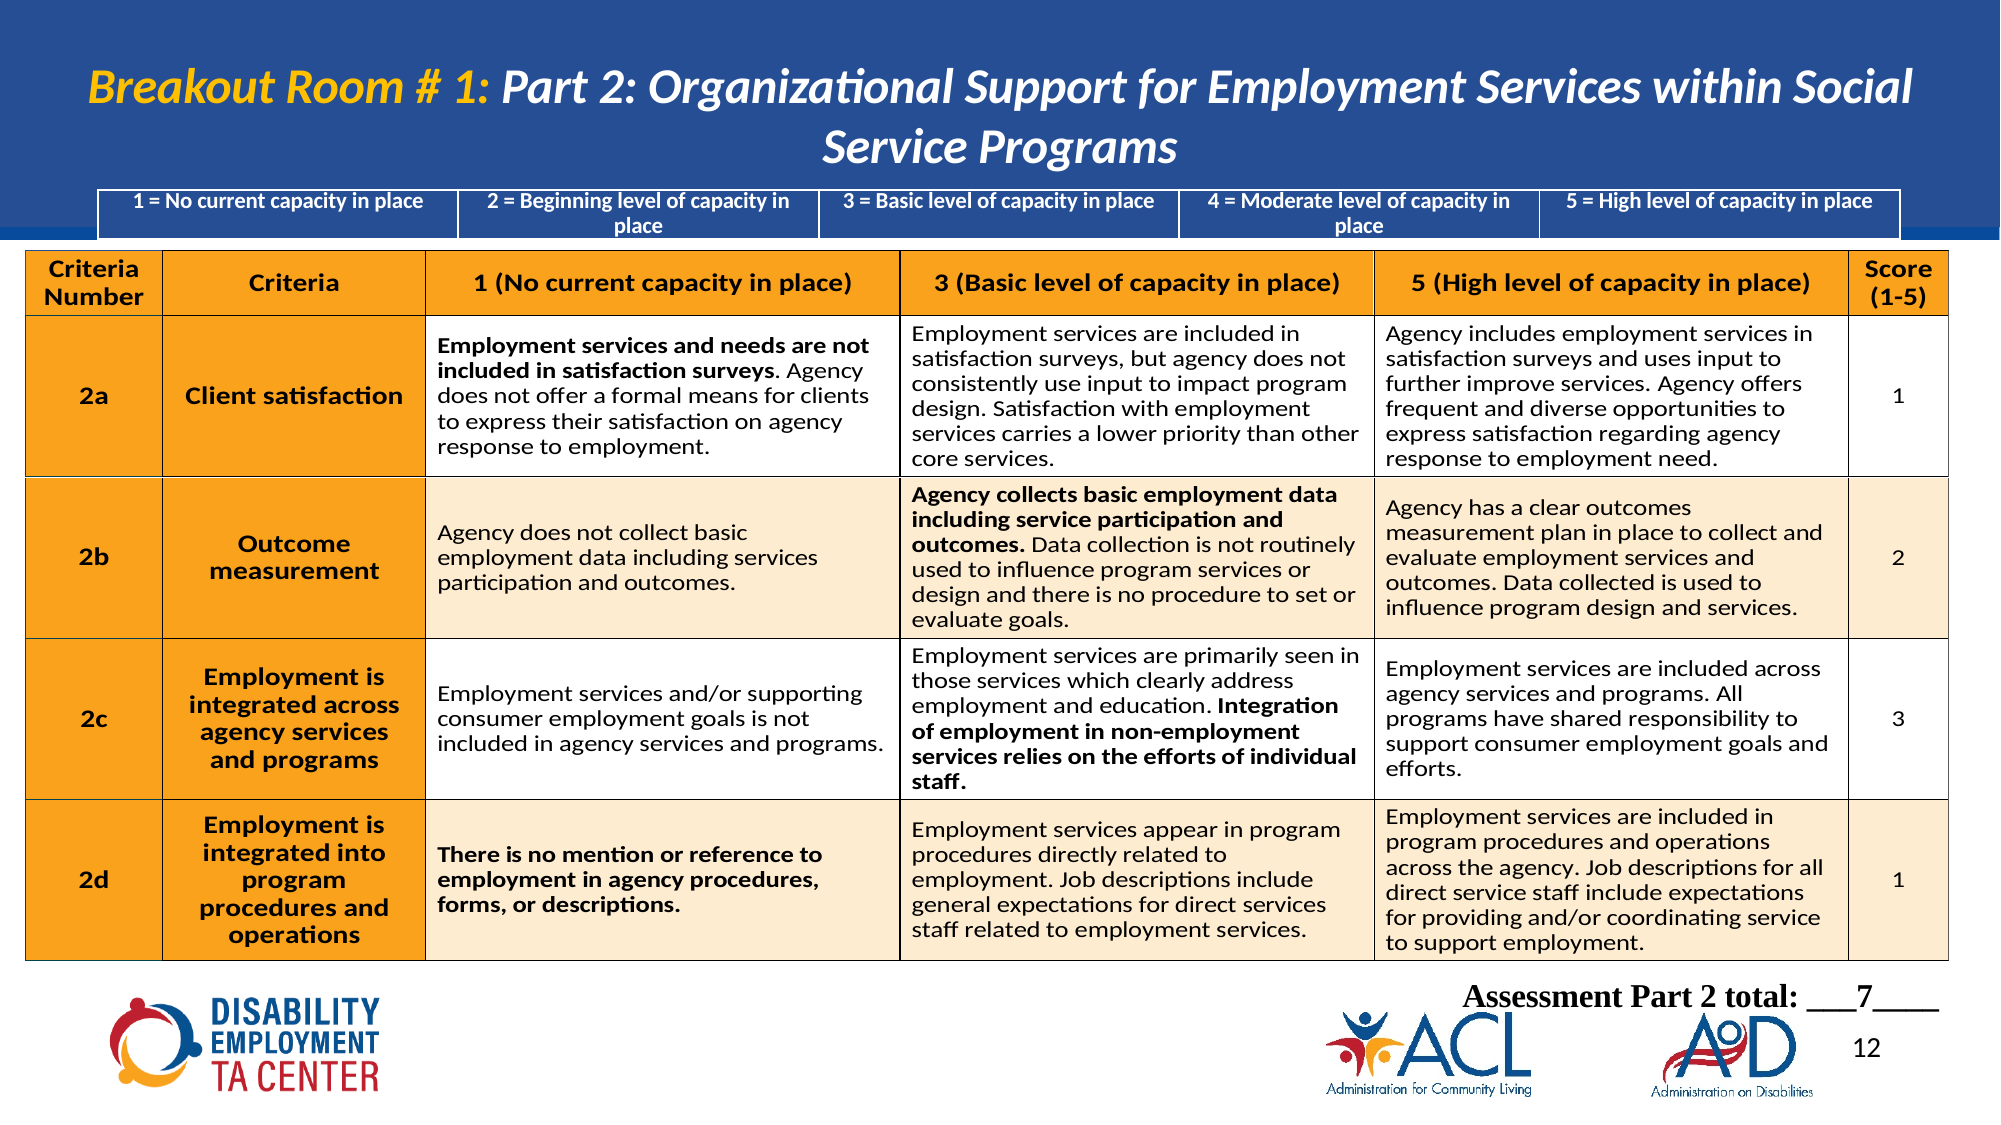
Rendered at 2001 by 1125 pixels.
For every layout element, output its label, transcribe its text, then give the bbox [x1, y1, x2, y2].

table_header 3 = Basic level of capacity in place [820, 191, 1178, 238]
title Breakout Room # 1: Part 2: Organizational Support for Employment Services within Social Service Programs [0, 0, 2000, 228]
table_header 5 = High level of capacity in place [1540, 191, 1899, 238]
table_header 4 = Moderate level of capacity in place [1180, 191, 1539, 238]
table_header 2 = Beginning level of capacity in place [459, 191, 818, 238]
picture [24, 249, 1949, 1101]
table_header 1 = No current capacity in place [99, 191, 457, 238]
